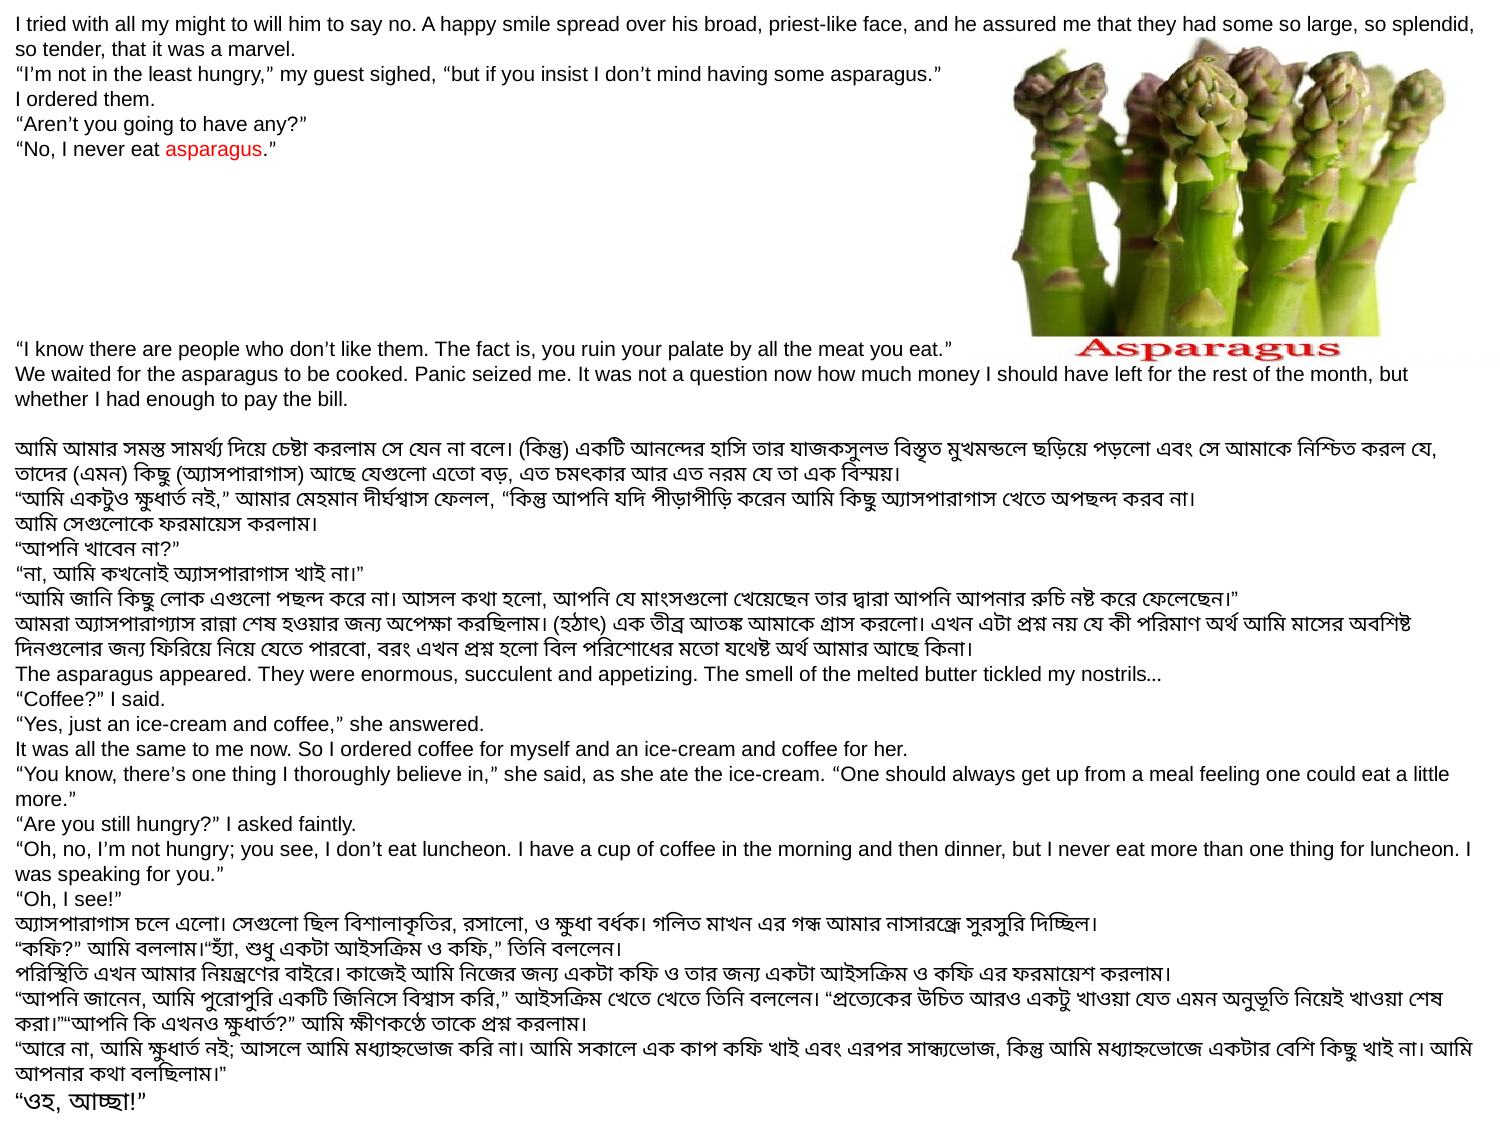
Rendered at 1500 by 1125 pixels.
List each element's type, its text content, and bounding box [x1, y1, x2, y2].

text_box I tried with all my might to will him to say no. A happy smile spread over his broad, priest-like face, and he assured me that they had some so large, so splendid, so tender, that it was a marvel. “I’m not in the least hungry,” my guest sighed, “but if you insist I don’t mind having some asparagus.” I ordered them. “Aren’t you going to have any?” “No, I never eat asparagus.” “I know there are people who don’t like them. The fact is, you ruin your palate by all the meat you eat.” We waited for the asparagus to be cooked. Panic seized me. It was not a question now how much money I should have left for the rest of the month, but whether I had enough to pay the bill. আমি আমার সমস্ত সামর্থ্য দিয়ে চেষ্টা করলাম সে যেন না বলে। (কিন্তু) একটি আনন্দের হাসি তার যাজকসুলভ বিস্তৃত মুখমন্ডলে ছড়িয়ে পড়লো এবং সে আমাকে নিশ্চিত করল যে, তাদের (এমন) কিছু (অ্যাসপারাগাস) আছে যেগুলো এতো বড়, এত চমৎকার আর এত নরম যে তা এক বিস্ময়। “আমি একটুও ক্ষুধার্ত নই,” আমার মেহমান দীর্ঘশ্বাস ফেলল, “কিন্তু আপনি যদি পীড়াপীড়ি করেন আমি কিছু অ্যাসপারাগাস খেতে অপছন্দ করব না। আমি সেগুলোকে ফরমায়েস করলাম। “আপনি খাবেন না?” “না, আমি কখনোই অ্যাসপারাগাস খাই না।” “আমি জানি কিছু লোক এগুলো পছন্দ করে না। আসল কথা হলো, আপনি যে মাংসগুলো খেয়েছেন তার দ্বারা আপনি আপনার রুচি নষ্ট করে ফেলেছেন।” আমরা অ্যাসপারাগ্যাস রান্না শেষ হওয়ার জন্য অপেক্ষা করছিলাম। (হঠাৎ) এক তীব্র আতঙ্ক আমাকে গ্রাস করলো। এখন এটা প্রশ্ন নয় যে কী পরিমাণ অর্থ আমি মাসের অবশিষ্ট দিনগুলোর জন্য ফিরিয়ে নিয়ে যেতে পারবো, বরং এখন প্রশ্ন হলো বিল পরিশোধের মতো যথেষ্ট অর্থ আমার আছে কিনা। [0, 3, 1500, 652]
picture [962, 37, 1500, 363]
text_box The asparagus appeared. They were enormous, succulent and appetizing. The smell of the melted butter tickled my nostrils… “Coffee?” I said. “Yes, just an ice-cream and coffee,” she answered. It was all the same to me now. So I ordered coffee for myself and an ice-cream and coffee for her. “You know, there’s one thing I thoroughly believe in,” she said, as she ate the ice-cream. “One should always get up from a meal feeling one could eat a little more.” “Are you still hungry?” I asked faintly. “Oh, no, I’m not hungry; you see, I don’t eat luncheon. I have a cup of coffee in the morning and then dinner, but I never eat more than one thing for luncheon. I was speaking for you.” “Oh, I see!” অ্যাসপারাগাস চলে এলো। সেগুলো ছিল বিশালাকৃতির, রসালো, ও ক্ষুধা বর্ধক। গলিত মাখন এর গন্ধ আমার নাসারন্ধ্রে সুরসুরি দিচ্ছিল। “কফি?” আমি বললাম।“হ্যাঁ, শুধু একটা আইসক্রিম ও কফি,” তিনি বললেন। পরিস্থিতি এখন আমার নিয়ন্ত্রণের বাইরে। কাজেই আমি নিজের জন্য একটা কফি ও তার জন্য একটা আইসক্রিম ও কফি এর ফরমায়েশ করলাম। “আপনি জানেন, আমি পুরোপুরি একটি জিনিসে বিশ্বাস করি,” আইসক্রিম খেতে খেতে তিনি বললেন। “প্রত্যেকের উচিত আরও একটু খাওয়া যেত এমন অনুভূতি নিয়েই খাওয়া শেষ করা।”“আপনি কি এখনও ক্ষুধার্ত?” আমি ক্ষীণকণ্ঠে তাকে প্রশ্ন করলাম। “আরে না, আমি ক্ষুধার্ত নই; আসলে আমি মধ্যাহ্নভোজ করি না। আমি সকালে এক কাপ কফি খাই এবং এরপর সান্ধ্যভোজ, কিন্তু আমি মধ্যাহ্নভোজে একটার বেশি কিছু খাই না। আমি আপনার কথা বলছিলাম।” “ওহ, আচ্ছা!” [0, 652, 1500, 1123]
